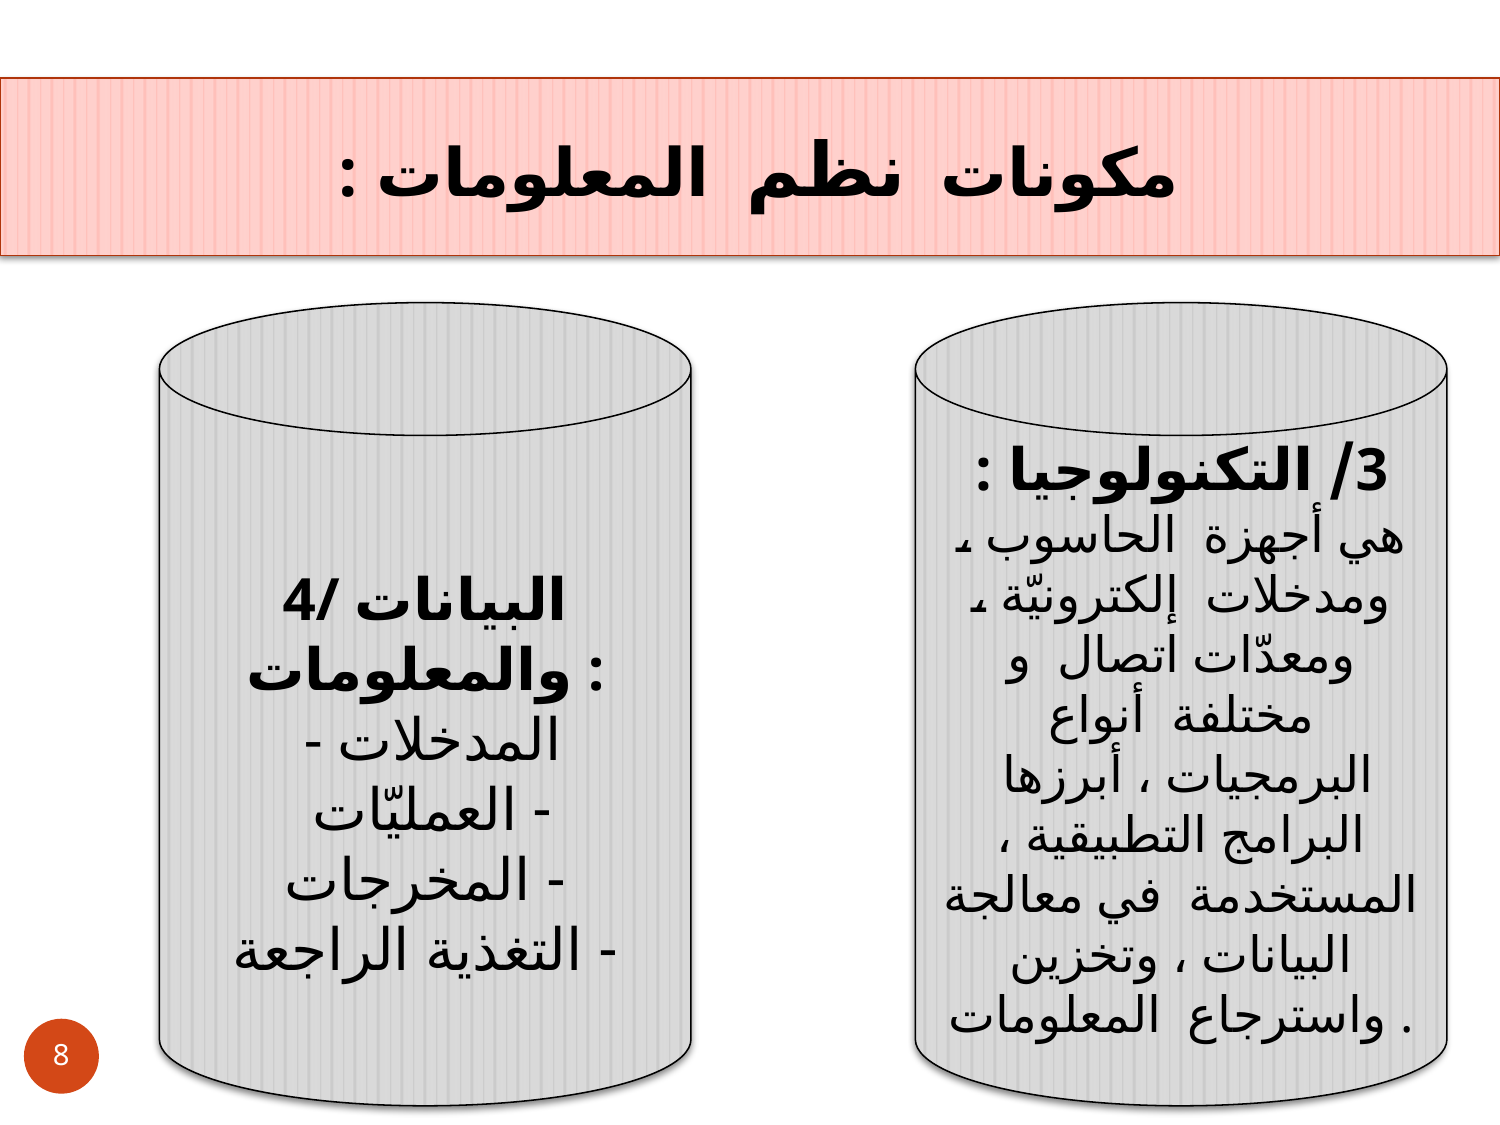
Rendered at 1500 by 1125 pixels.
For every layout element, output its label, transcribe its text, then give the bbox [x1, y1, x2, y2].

text_box مكونات نظم المعلومات : [0, 77, 1500, 256]
text_box 3/ التكنولوجيا : هي أجهزة الحاسوب ، ومدخلات إلكترونيّة ، ومعدّات اتصال و مختلفة أنواع البرمجيات ، أبرزها البرامج التطبيقية ، المستخدمة في معالجة البيانات ، وتخزين واسترجاع المعلومات . [914, 301, 1448, 1107]
slide_number 8 [23, 1018, 99, 1094]
text_box 4/ البيانات والمعلومات : - المدخلات - العمليّات - المخرجات - التغذية الراجعة [158, 301, 692, 1107]
